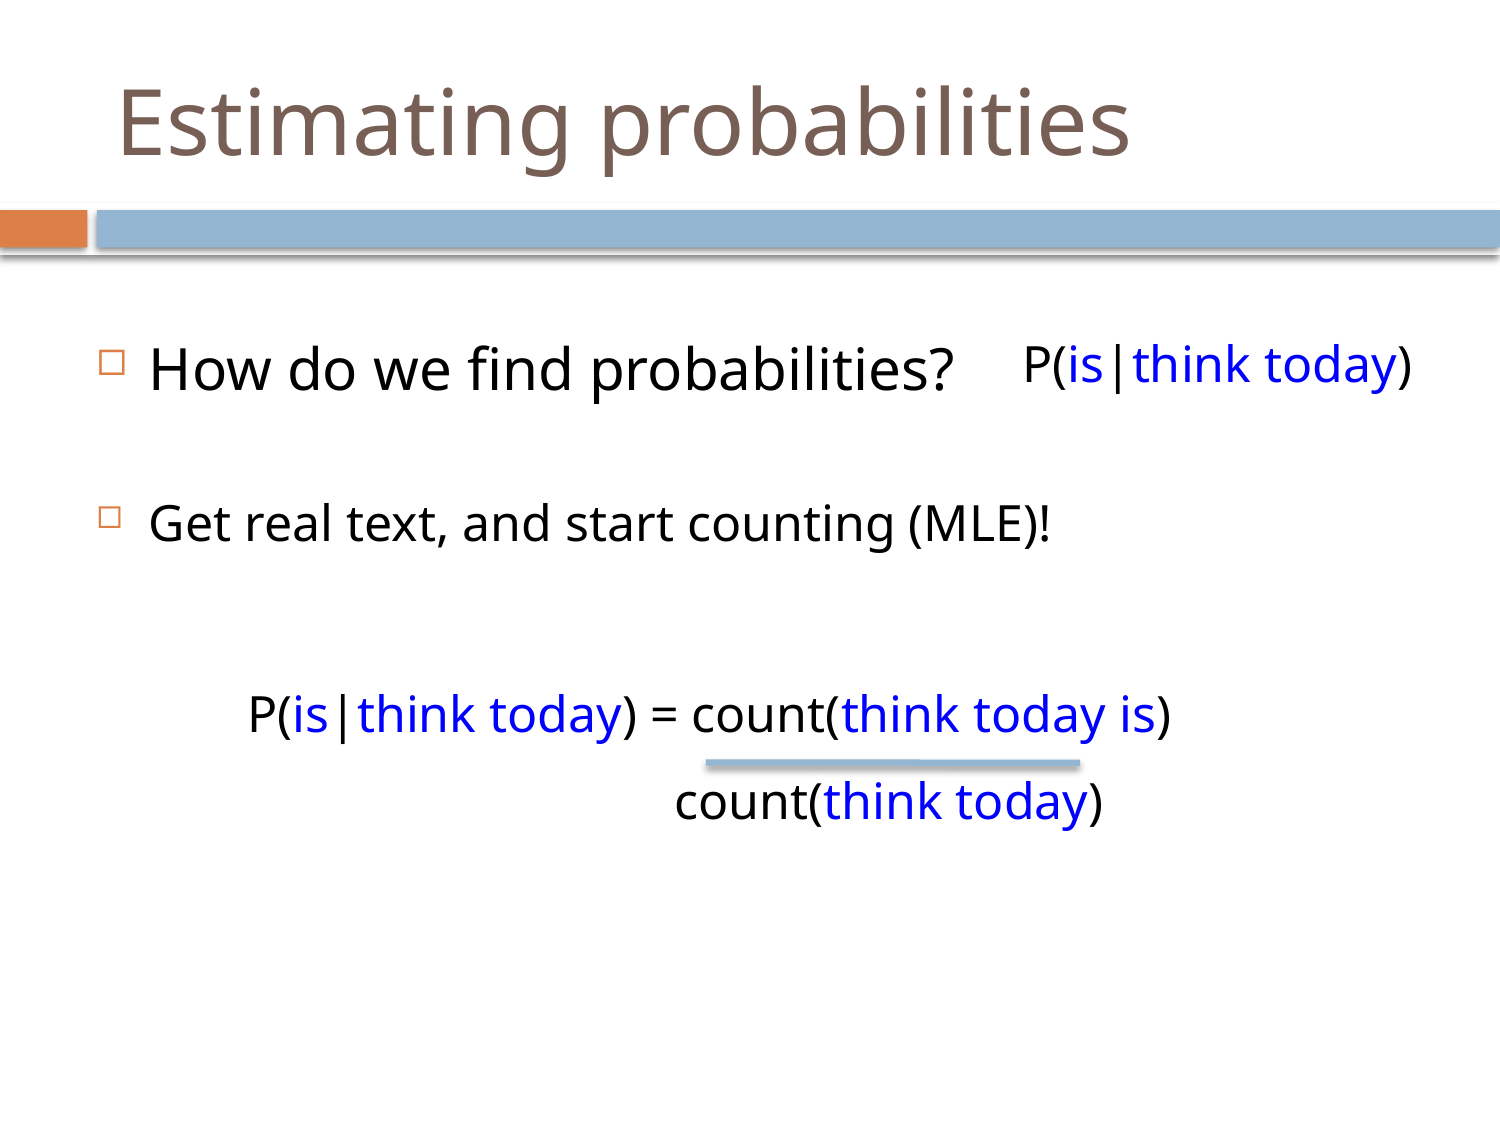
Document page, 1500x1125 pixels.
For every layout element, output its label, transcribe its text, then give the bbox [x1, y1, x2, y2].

list How do we find probabilities? Get real text, and start counting (MLE)! [81, 324, 1322, 563]
title Estimating probabilities [100, 37, 1438, 200]
text_box P(is|think today) [1007, 324, 1440, 400]
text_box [299, 674, 1119, 839]
